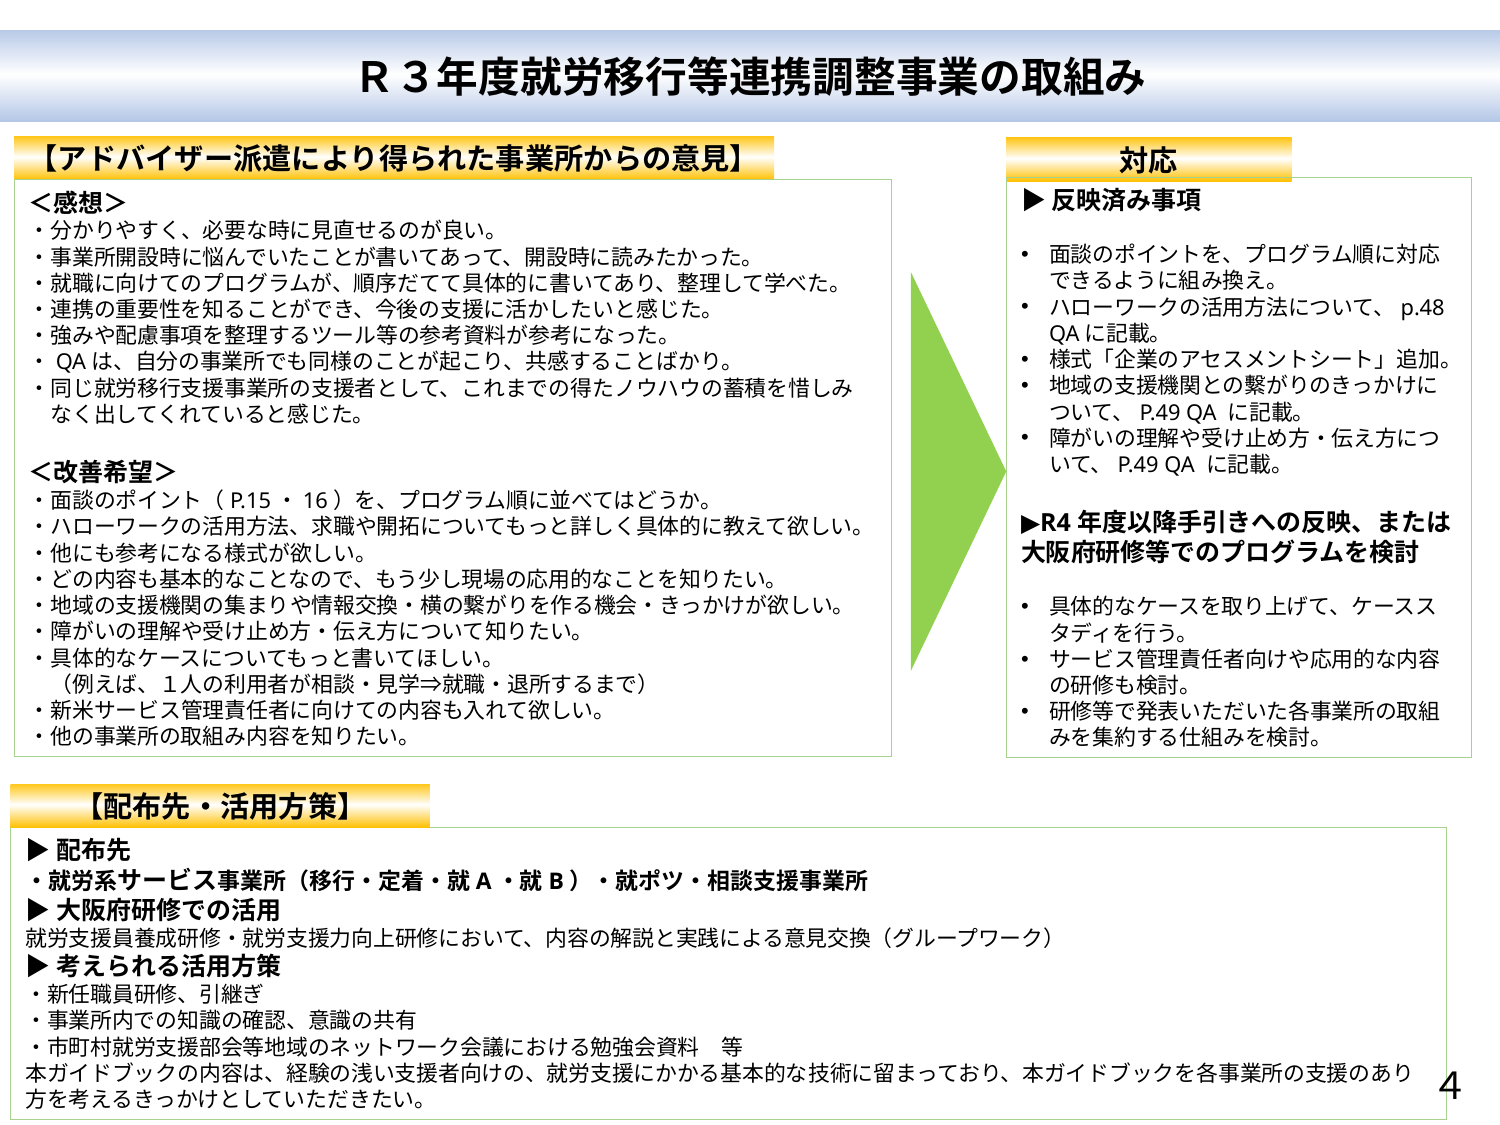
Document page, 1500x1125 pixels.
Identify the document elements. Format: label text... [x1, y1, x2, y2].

text_box 対応 [1006, 137, 1292, 177]
text_box ＜感想＞ ・分かりやすく、必要な時に見直せるのが良い。 ・事業所開設時に悩んでいたことが書いてあって、開設時に読みたかった。 ・就職に向けてのプログラムが、順序だてて具体的に書いてあり、整理して学べた。 ・連携の重要性を知ることができ、今後の支援に活かしたいと感じた。 ・強みや配慮事項を整理するツール等の参考資料が参考になった。 ・QAは、自分の事業所でも同様のことが起こり、共感することばかり。 ・同じ就労移行支援事業所の支援者として、これまでの得たノウハウの蓄積を惜しみ なく出してくれていると感じた。 ＜改善希望＞ ・面談のポイント（P.15・16）を、プログラム順に並べてはどうか。 ・ハローワークの活用方法、求職や開拓についてもっと詳しく具体的に教えて欲しい。 ・他にも参考になる様式が欲しい。 ・どの内容も基本的なことなので、もう少し現場の応用的なことを知りたい。 ・地域の支援機関の集まりや情報交換・横の繋がりを作る機会・きっかけが欲しい。 ・障がいの理解や受け止め方・伝え方について知りたい。 ・具体的なケースについてもっと書いてほしい。 （例えば、１人の利用者が相談・見学⇒就職・退所するまで） ・新米サービス管理責任者に向けての内容も入れて欲しい。 ・他の事業所の取組み内容を知りたい。 [14, 179, 892, 757]
text_box [909, 271, 1006, 672]
text_box 【アドバイザー派遣により得られた事業所からの意見】 [14, 136, 775, 179]
text_box ４ [1416, 1054, 1500, 1114]
text_box Ｒ３年度就労移行等連携調整事業の取組み [0, 30, 1500, 122]
text_box ▶反映済み事項 面談のポイントを、プログラム順に対応できるように組み換え。 ハローワークの活用方法について、p.48 QAに記載。 様式「企業のアセスメントシート」追加。 地域の支援機関との繫がりのきっかけについて、P.49 QA に記載。 障がいの理解や受け止め方・伝え方について、P.49 QA に記載。 ▶R4年度以降手引きへの反映、または大阪府研修等でのプログラムを検討 具体的なケースを取り上げて、ケーススタディを行う。 サービス管理責任者向けや応用的な内容の研修も検討。 研修等で発表いただいた各事業所の取組みを集約する仕組みを検討。 [1006, 177, 1472, 758]
text_box ▶配布先 ・就労系サービス事業所（移行・定着・就A・就B）・就ポツ・相談支援事業所 ▶大阪府研修での活用 就労支援員養成研修・就労支援力向上研修において、内容の解説と実践による意見交換（グループワーク） ▶考えられる活用方策 ・新任職員研修、引継ぎ ・事業所内での知識の確認、意識の共有 ・市町村就労支援部会等地域のネットワーク会議における勉強会資料 等 本ガイドブックの内容は、経験の浅い支援者向けの、就労支援にかかる基本的な技術に留まっており、本ガイドブックを各事業所の支援のあり方を考えるきっかけとしていただきたい。 [10, 827, 1447, 1120]
text_box 【配布先・活用方策】 [10, 784, 430, 828]
